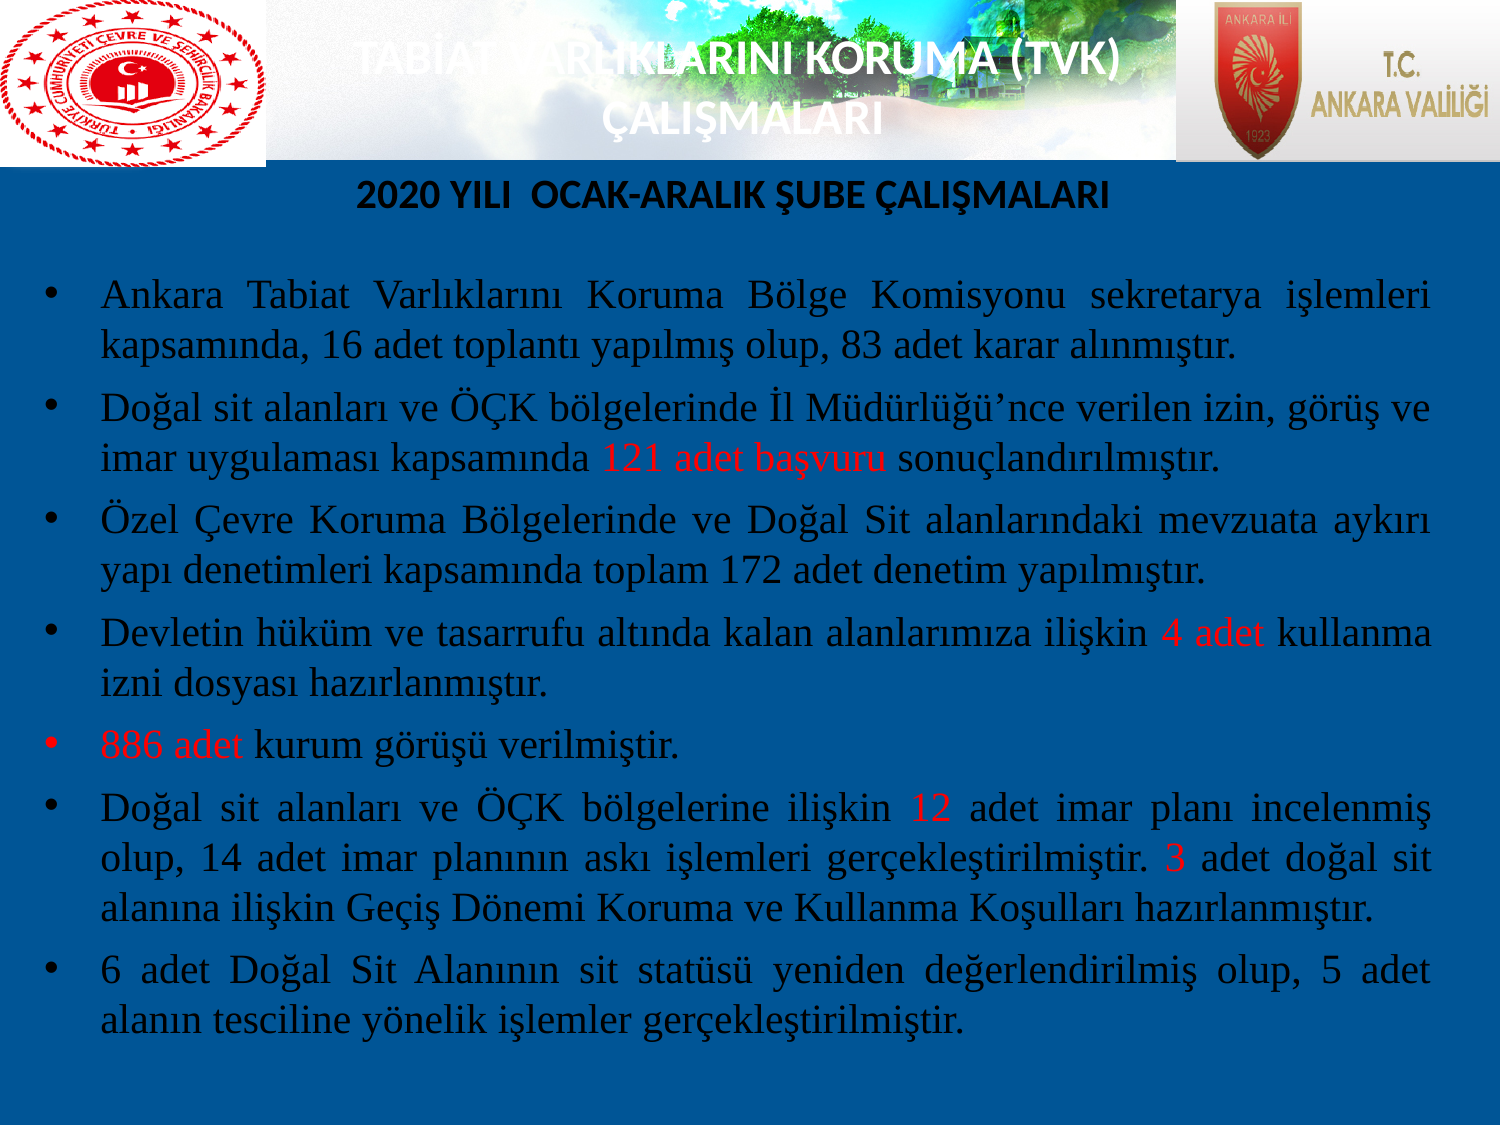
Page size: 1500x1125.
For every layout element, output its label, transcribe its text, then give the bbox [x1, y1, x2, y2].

picture [1175, 0, 1500, 163]
text_box 2020 YILI OCAK-ARALIK ŞUBE ÇALIŞMALARI Ankara Tabiat Varlıklarını Koruma Bölge Komisyonu sekretarya işlemleri kapsamında, 16 adet toplantı yapılmış olup, 83 adet karar alınmıştır. Doğal sit alanları ve ÖÇK bölgelerinde İl Müdürlüğü’nce verilen izin, görüş ve imar uygulaması kapsamında 121 adet başvuru sonuçlandırılmıştır. Özel Çevre Koruma Bölgelerinde ve Doğal Sit alanlarındaki mevzuata aykırı yapı denetimleri kapsamında toplam 172 adet denetim yapılmıştır. Devletin hüküm ve tasarrufu altında kalan alanlarımıza ilişkin 4 adet kullanma izni dosyası hazırlanmıştır. 886 adet kurum görüşü verilmiştir. Doğal sit alanları ve ÖÇK bölgelerine ilişkin 12 adet imar planı incelenmiş olup, 14 adet imar planının askı işlemleri gerçekleştirilmiştir. 3 adet doğal sit alanına ilişkin Geçiş Dönemi Koruma ve Kullanma Koşulları hazırlanmıştır. 6 adet Doğal Sit Alanının sit statüsü yeniden değerlendirilmiş olup, 5 adet alanın tesciline yönelik işlemler gerçekleştirilmiştir. [29, 159, 1447, 1050]
picture [0, 0, 311, 173]
text_box TABİAT VARLIKLARINI KORUMA (TVK) ÇALIŞMALARI [311, 0, 1172, 159]
